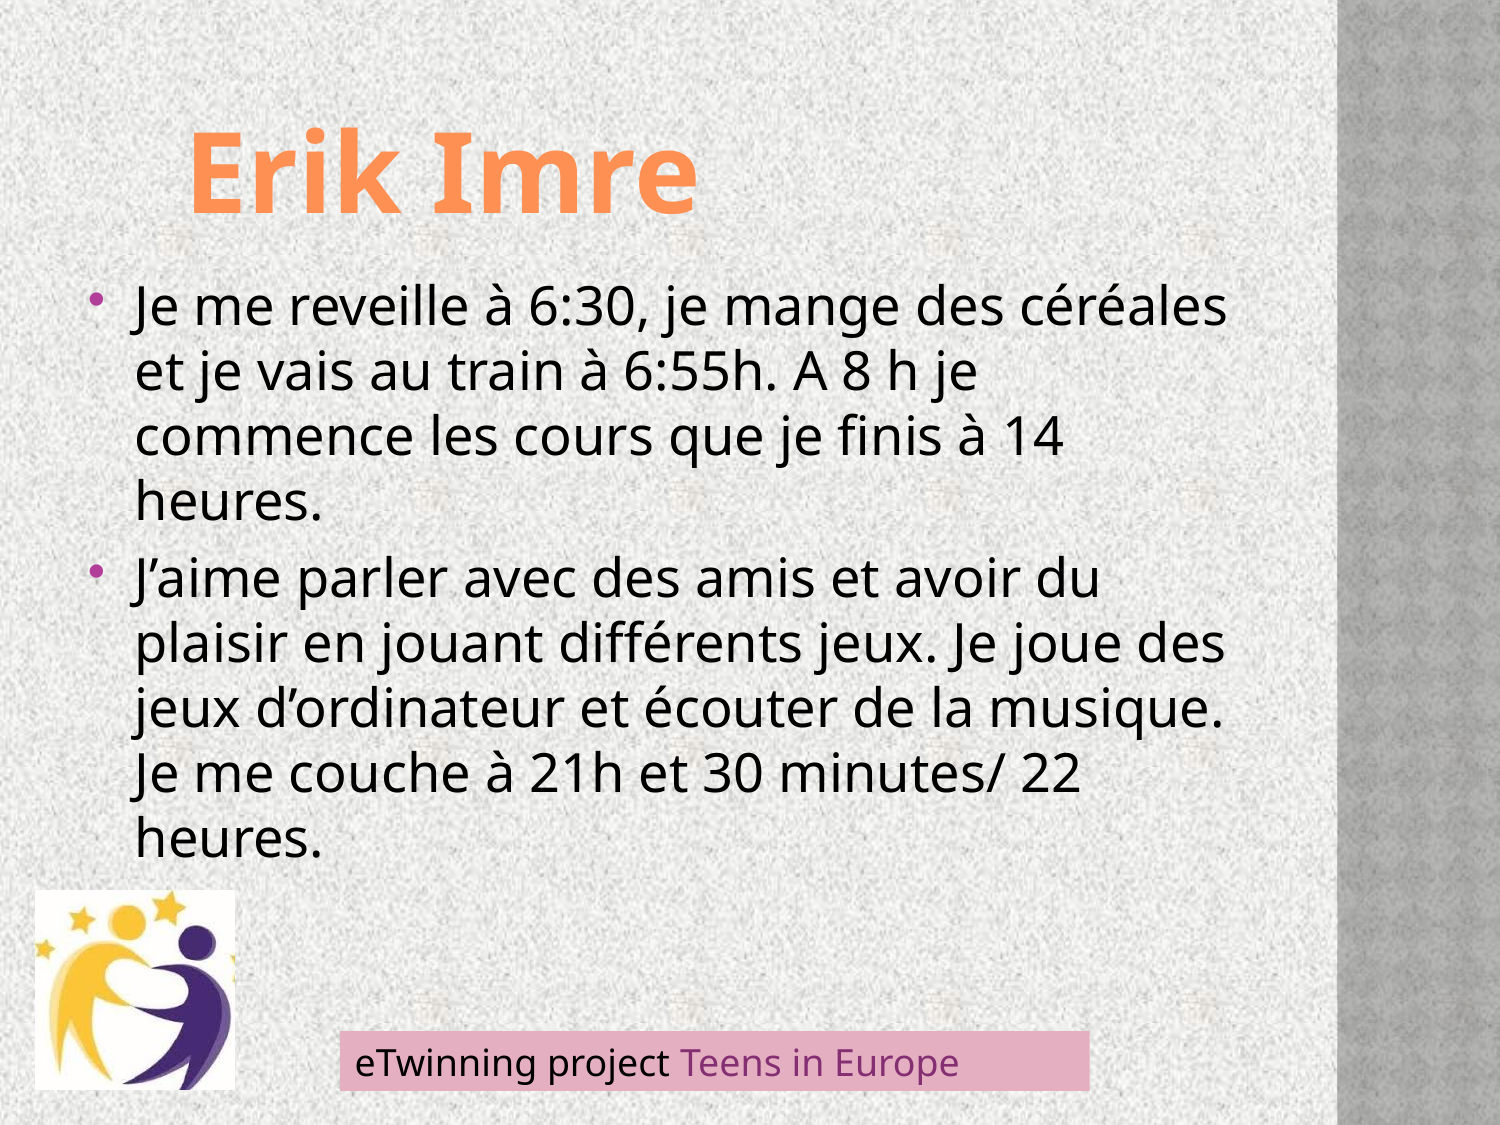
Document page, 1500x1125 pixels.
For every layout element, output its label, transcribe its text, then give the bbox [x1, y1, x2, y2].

text_box Erik Imre [140, 93, 716, 244]
list Je me reveille à 6:30, je mange des céréales et je vais au train à 6:55h. A 8 h je commence les cours que je finis à 14 heures. J’aime parler avec des amis et avoir du plaisir en jouant différents jeux. Je joue des jeux d’ordinateur et écouter de la musique. Je me couche à 21h et 30 minutes/ 22 heures. [75, 264, 1263, 1059]
text_box eTwinning project Teens in Europe [339, 1031, 1090, 1091]
picture [0, 0, 1500, 1125]
